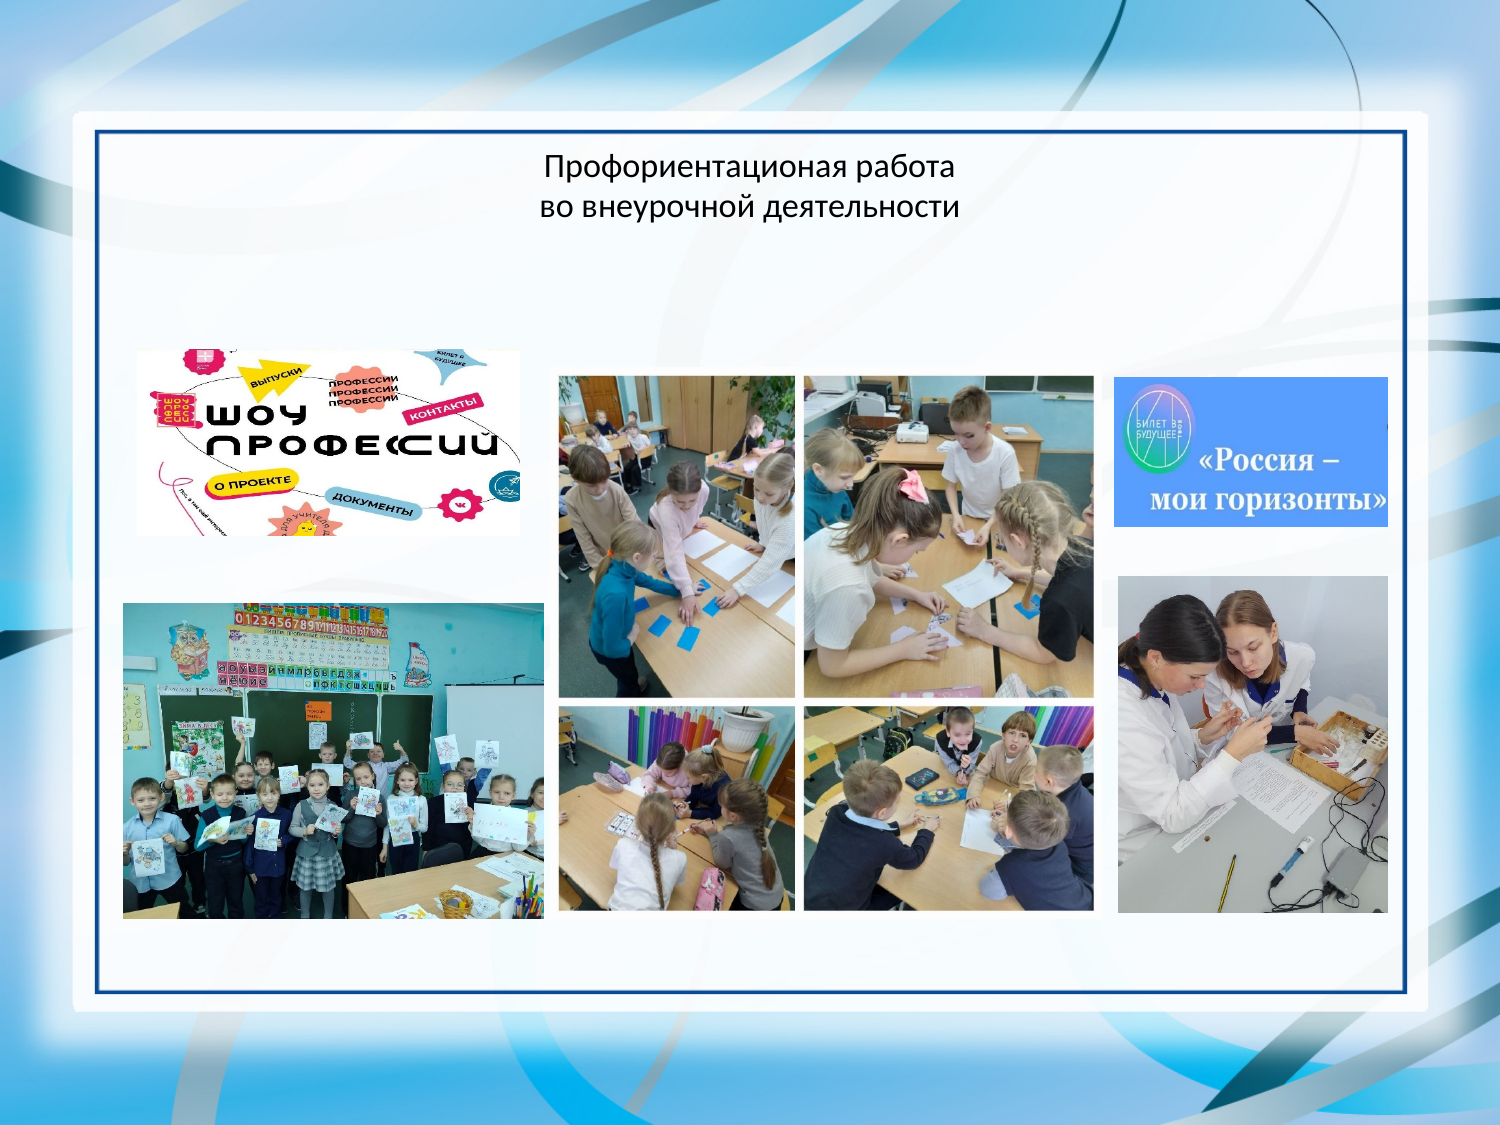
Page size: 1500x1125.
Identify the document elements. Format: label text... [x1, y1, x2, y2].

picture [0, 0, 1500, 1125]
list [1113, 376, 1389, 527]
title Профориентационая работа во внеурочной деятельности [75, 90, 1425, 233]
